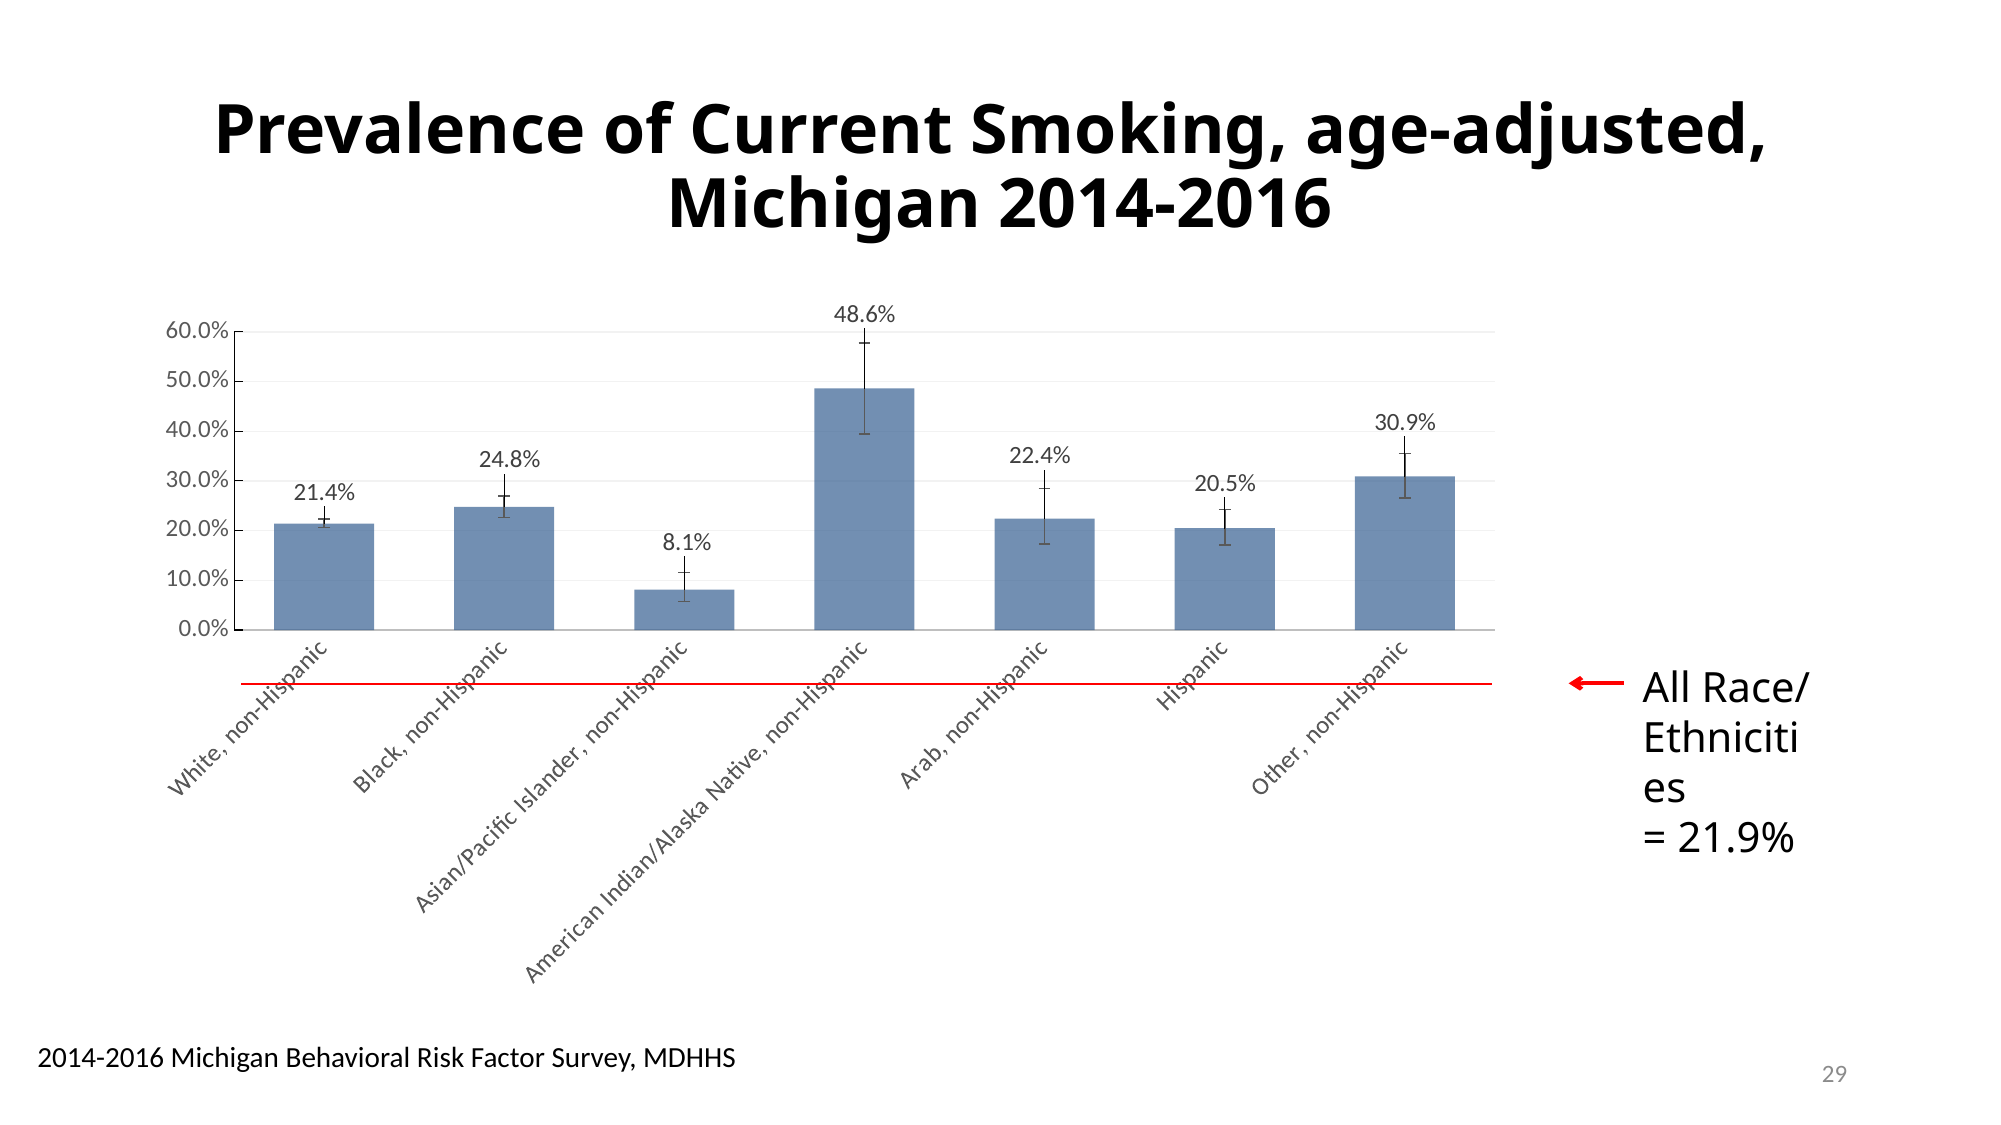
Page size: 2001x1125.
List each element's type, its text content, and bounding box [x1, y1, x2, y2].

text_box 2014-2016 Michigan Behavioral Risk Factor Survey, MDHHS [22, 1030, 831, 1081]
chart [137, 303, 1523, 1003]
slide_number 29 [1412, 1042, 1863, 1103]
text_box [1568, 653, 1832, 820]
title Prevalence of Current Smoking, age-adjusted, Michigan 2014-2016 [137, 59, 1863, 278]
